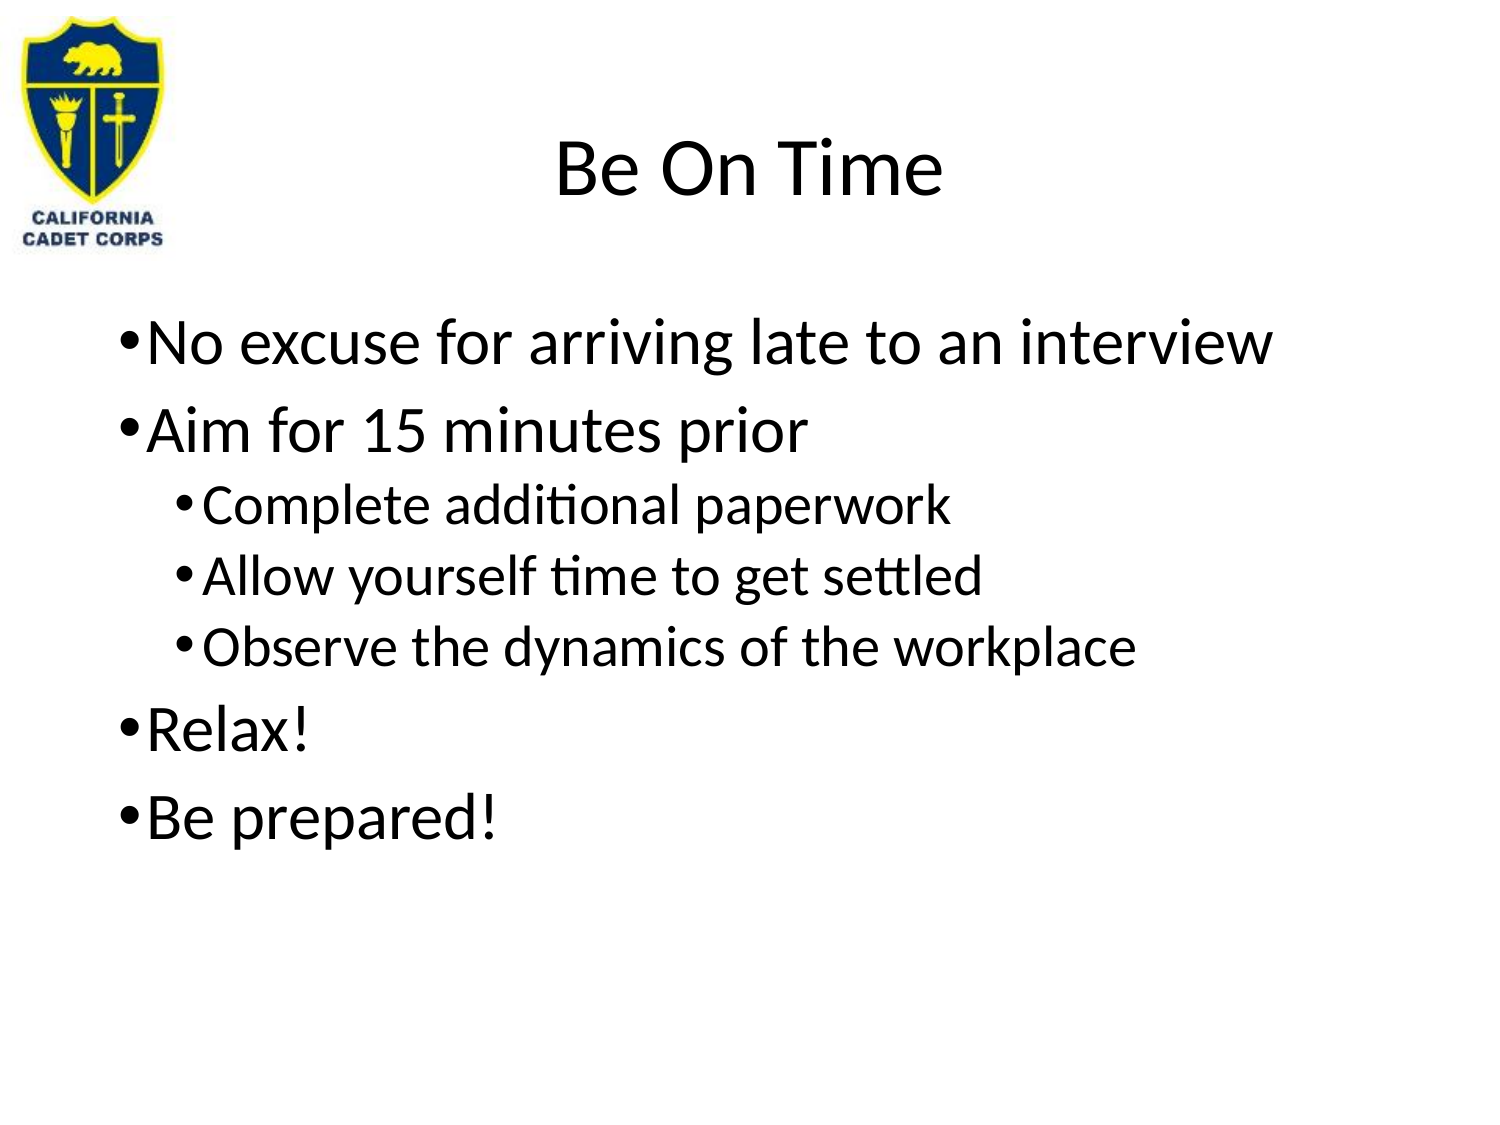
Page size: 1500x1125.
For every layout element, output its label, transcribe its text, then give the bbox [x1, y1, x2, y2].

list No excuse for arriving late to an interview Aim for 15 minutes prior Complete additional paperwork Allow yourself time to get settled Observe the dynamics of the workplace Relax! Be prepared! [103, 299, 1397, 1014]
title Be On Time [103, 59, 1397, 278]
picture [0, 16, 186, 261]
